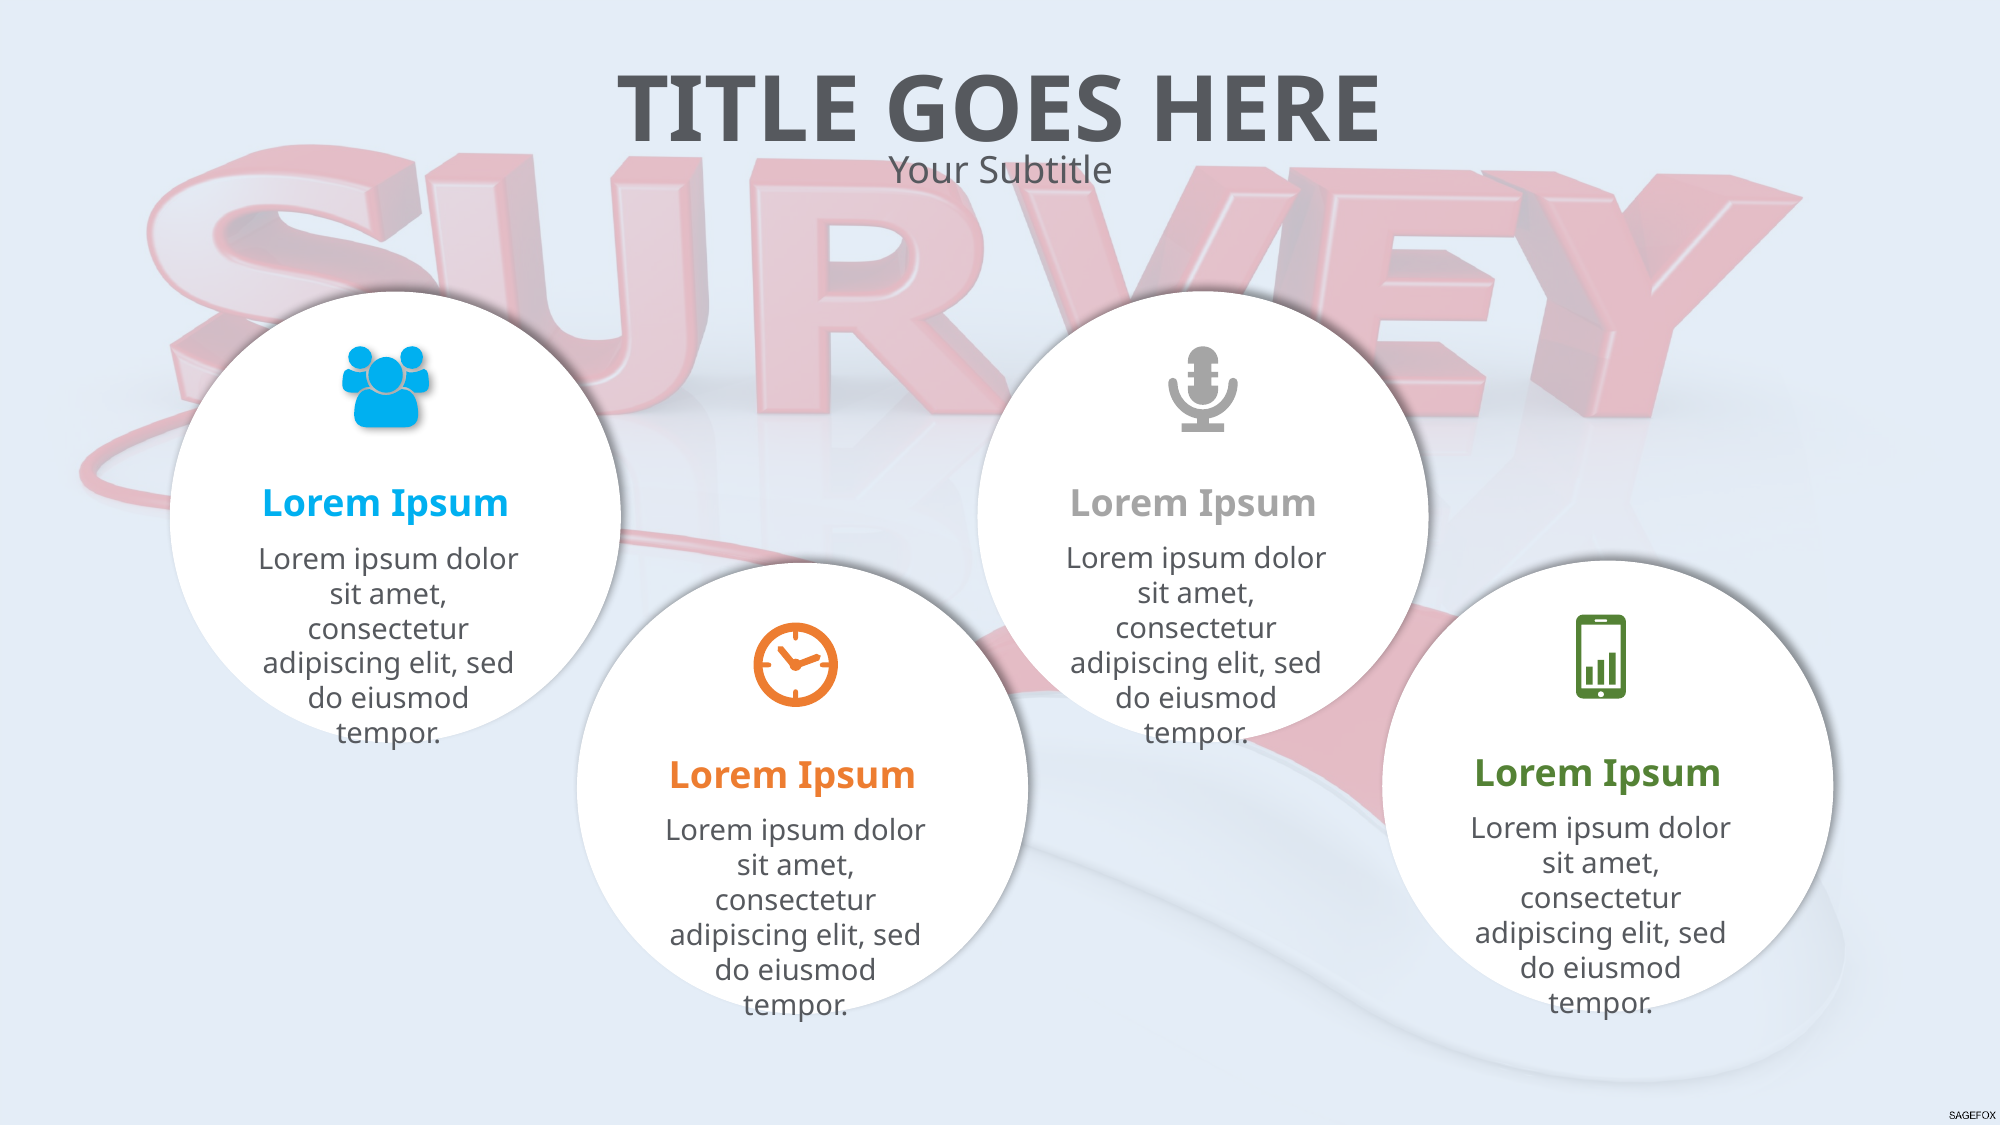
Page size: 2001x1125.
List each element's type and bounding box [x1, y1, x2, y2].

text_box [1168, 346, 1238, 432]
text_box [169, 291, 622, 744]
text_box [235, 471, 536, 690]
text_box [342, 346, 429, 428]
text_box [1381, 560, 1834, 1013]
text_box [1575, 614, 1626, 699]
text_box [1043, 471, 1344, 689]
text_box [548, 42, 1452, 199]
picture [1925, 0, 2001, 1125]
text_box [976, 290, 1430, 743]
text_box [642, 743, 943, 961]
text_box [1447, 741, 1748, 959]
text_box [753, 622, 838, 707]
text_box [576, 562, 1029, 1015]
